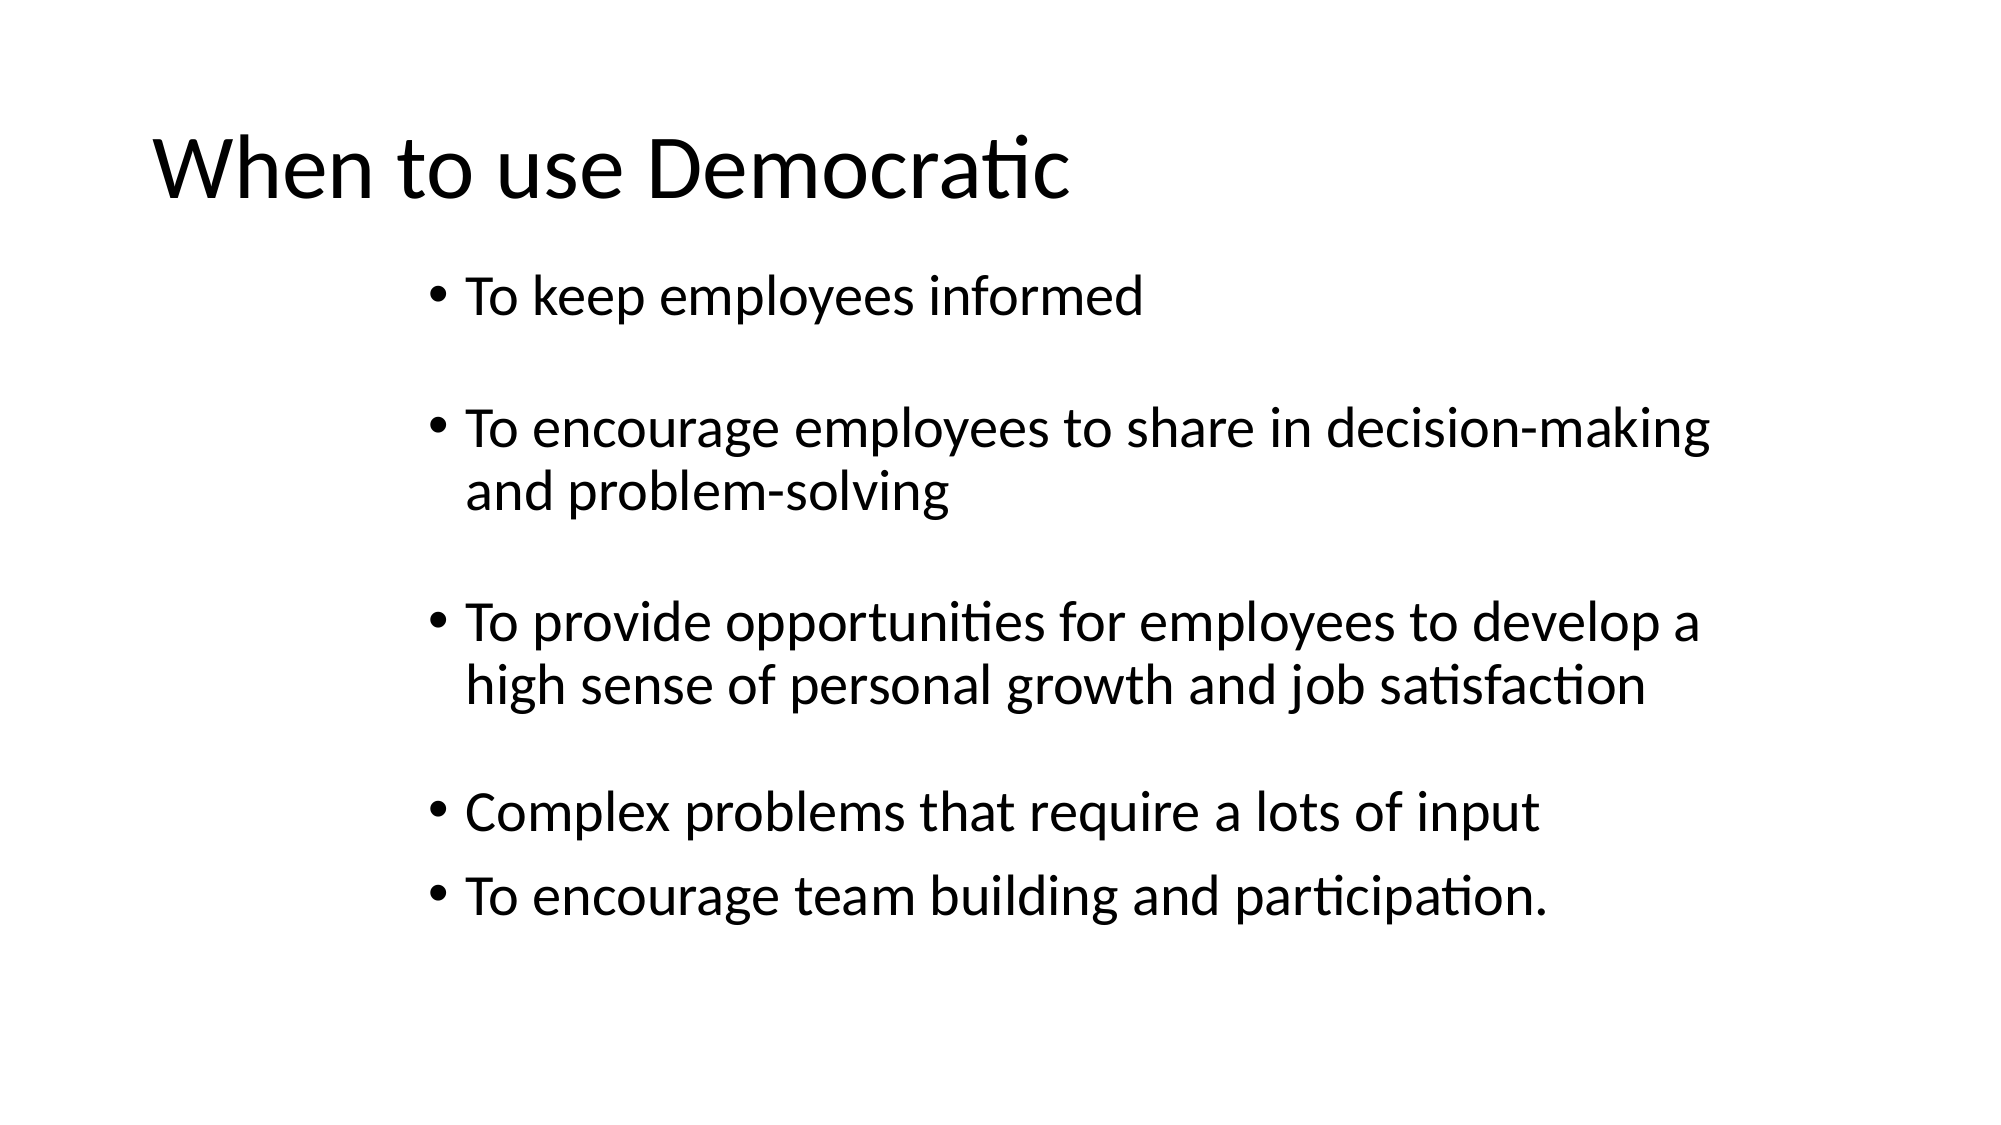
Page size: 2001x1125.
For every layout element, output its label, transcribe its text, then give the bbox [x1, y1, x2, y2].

list To keep employees informed To encourage employees to share in decision-making and problem-solving To provide opportunities for employees to develop a high sense of personal growth and job satisfaction Complex problems that require a lots of input To encourage team building and participation. [413, 258, 1750, 1006]
title When to use Democratic [137, 59, 1863, 278]
